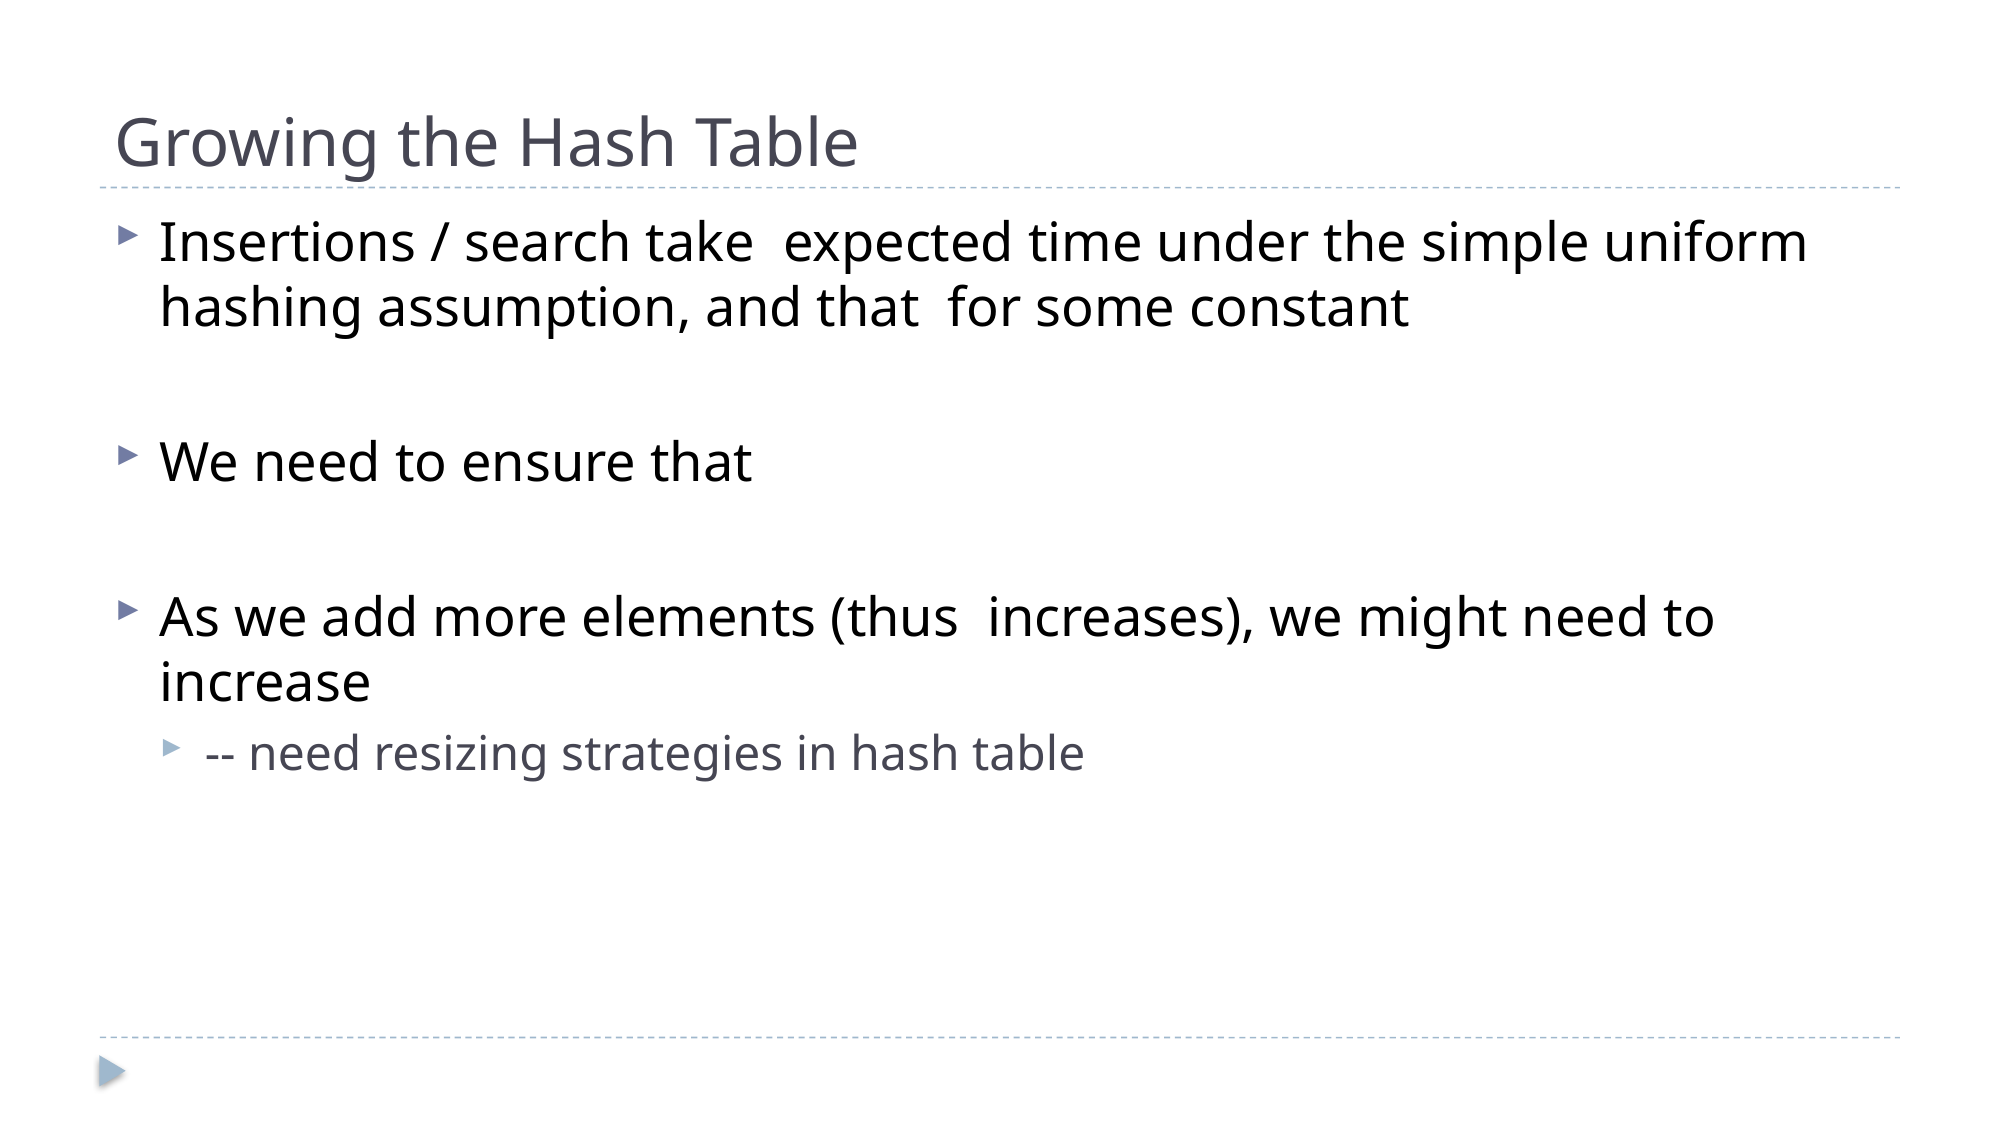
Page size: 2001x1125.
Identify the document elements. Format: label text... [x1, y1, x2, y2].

title Growing the Hash Table [99, 24, 1901, 188]
